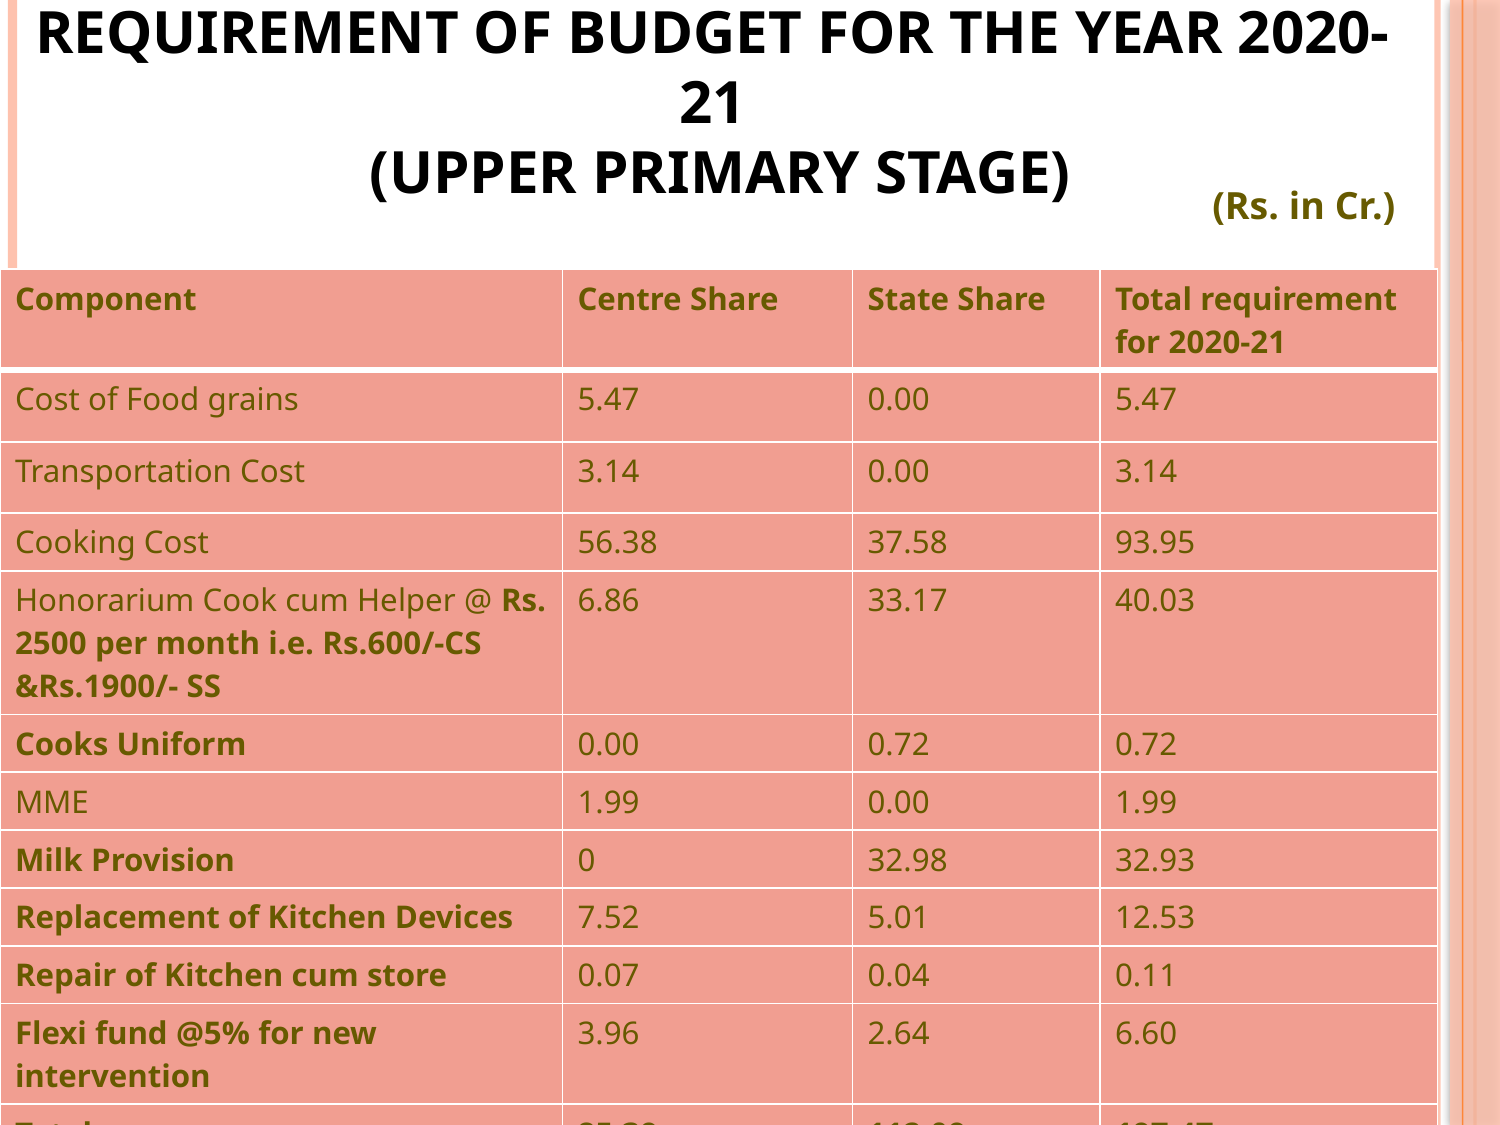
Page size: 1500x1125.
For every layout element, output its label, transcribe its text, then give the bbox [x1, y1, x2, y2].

table_cell 6.60 [1101, 1004, 1437, 1103]
table_cell 1.99 [563, 773, 852, 829]
table_cell 3.96 [563, 1004, 852, 1103]
table_cell Cooks Uniform [1, 715, 562, 771]
table_cell Repair of Kitchen cum store [1, 947, 562, 1003]
table_cell MME [1, 773, 562, 829]
table_cell 0.00 [563, 715, 852, 771]
table_cell Milk Provision [1, 831, 562, 887]
table_cell 0.07 [563, 947, 852, 1003]
table_cell 0.00 [853, 773, 1099, 829]
table_cell 12.53 [1101, 889, 1437, 945]
table_cell 0.04 [853, 947, 1099, 1003]
table_cell 197.47 [1101, 1105, 1437, 1125]
title Requirement of Budget for the Year 2020-21 (Upper Primary Stage) [0, 62, 1425, 213]
table_cell 1.99 [1101, 773, 1437, 829]
table_cell 7.52 [563, 889, 852, 945]
table_cell 2.64 [853, 1004, 1099, 1103]
table_cell 5.01 [853, 889, 1099, 945]
table_cell Total [1, 1105, 562, 1125]
table_header Total requirement for 2020-21 [1101, 280, 1437, 367]
table_cell 32.93 [1101, 831, 1437, 887]
table_cell Honorarium Cook cum Helper @ Rs. 2500 per month i.e. Rs.600/-CS &Rs.1900/- SS [1, 572, 562, 714]
table_cell 0.00 [853, 443, 1099, 512]
text_box (Rs. in Cr.) [1100, 174, 1500, 280]
table_cell 85.39 [563, 1105, 852, 1125]
table_cell Flexi fund @5% for new intervention [1, 1004, 562, 1103]
table_header Centre Share [563, 270, 852, 367]
table_cell 5.47 [563, 373, 852, 441]
table_cell 6.86 [563, 572, 852, 714]
table_cell 56.38 [563, 514, 852, 570]
table_cell 0.72 [1101, 715, 1437, 771]
table_cell 0.11 [1101, 947, 1437, 1003]
table_cell 112.09 [853, 1105, 1099, 1125]
table_cell Cost of Food grains [1, 373, 562, 441]
table_cell 37.58 [853, 514, 1099, 570]
table_cell 3.14 [1101, 443, 1437, 512]
table_cell 40.03 [1101, 572, 1437, 714]
table_cell 32.98 [853, 831, 1099, 887]
table_cell Transportation Cost [1, 443, 562, 512]
table_cell Replacement of Kitchen Devices [1, 889, 562, 945]
table_cell 5.47 [1101, 373, 1437, 441]
table_cell Cooking Cost [1, 514, 562, 570]
table_cell 0.00 [853, 373, 1099, 441]
table_cell 33.17 [853, 572, 1099, 714]
table_cell 93.95 [1101, 514, 1437, 570]
table_cell 0 [563, 831, 852, 887]
table_header Component [1, 270, 562, 367]
table_header State Share [853, 270, 1099, 367]
table_cell 0.72 [853, 715, 1099, 771]
table_cell 3.14 [563, 443, 852, 512]
